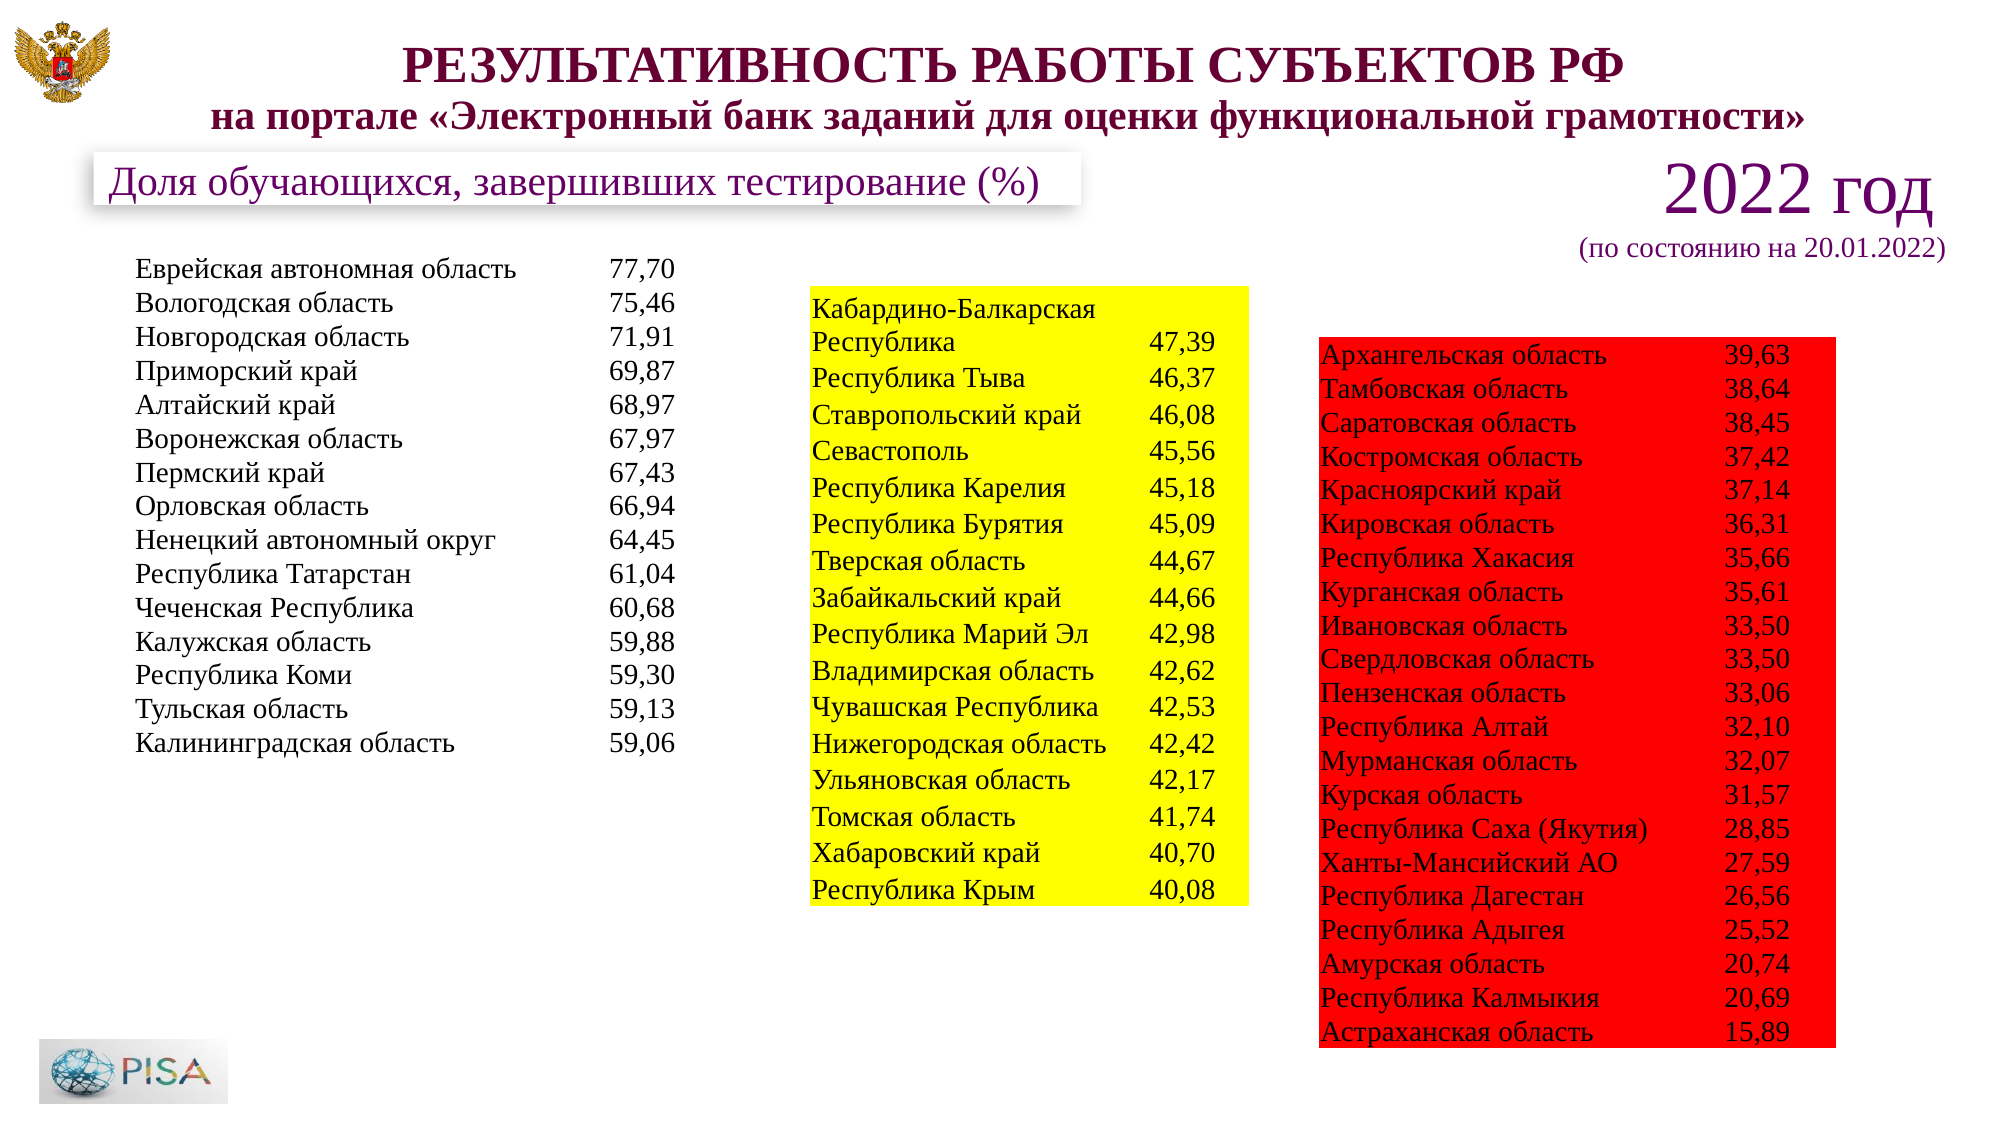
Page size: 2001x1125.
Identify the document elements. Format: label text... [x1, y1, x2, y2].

table_cell 26,56 [1679, 878, 1836, 912]
table_cell 33,50 [1679, 608, 1836, 641]
table_cell 68,97 [539, 387, 746, 421]
table_cell 37,42 [1679, 438, 1836, 472]
table_cell Томская область [810, 796, 1116, 833]
table_cell 42,62 [1116, 650, 1249, 686]
table_cell Республика Коми [134, 657, 539, 691]
table_cell 67,43 [539, 454, 746, 488]
table_cell Республика Дагестан [1319, 878, 1679, 912]
table_cell Костромская область [1319, 438, 1679, 472]
table_cell 40,08 [1116, 869, 1249, 906]
table_cell Республика Саха (Якутия) [1319, 811, 1679, 844]
table_cell Калининградская область [134, 725, 539, 759]
table_cell Приморский край [134, 353, 539, 387]
table_cell 45,18 [1116, 467, 1249, 504]
table_cell 71,91 [539, 319, 746, 353]
table_cell 20,74 [1679, 946, 1836, 980]
table_header Еврейская автономная область [134, 244, 539, 285]
table_cell Амурская область [1319, 946, 1679, 980]
text_box РЕЗУЛЬТАТИВНОСТЬ РАБОТЫ СУБЪЕКТОВ РФ на портале «Электронный банк заданий для оценки функциональной грамотности» [31, 24, 1997, 152]
table_cell 69,87 [539, 353, 746, 387]
table_cell Тульская область [134, 691, 539, 725]
table_header Кабардино-Балкарская Республика [810, 286, 1116, 357]
table_cell Мурманская область [1319, 743, 1679, 777]
table_cell 59,30 [539, 657, 746, 691]
picture [39, 1039, 228, 1104]
table_cell Республика Адыгея [1319, 912, 1679, 946]
table_cell 20,69 [1679, 980, 1836, 1014]
table_cell 38,64 [1679, 371, 1836, 405]
table_cell Курская область [1319, 777, 1679, 811]
table_cell 31,57 [1679, 777, 1836, 811]
table_header 77,70 [539, 244, 746, 285]
table_cell Свердловская область [1319, 641, 1679, 675]
table_cell 32,07 [1679, 743, 1836, 777]
table_cell 59,06 [539, 725, 746, 759]
table_cell 61,04 [539, 556, 746, 590]
table_cell Ставропольский край [810, 394, 1116, 431]
table_cell Кировская область [1319, 506, 1679, 540]
table_cell 42,42 [1116, 723, 1249, 760]
table_cell Орловская область [134, 488, 539, 522]
table_cell 44,67 [1116, 540, 1249, 577]
table_cell Нижегородская область [810, 723, 1116, 760]
table_cell 25,52 [1679, 912, 1836, 946]
picture [14, 21, 110, 103]
table_cell Чеченская Республика [134, 590, 539, 624]
table_cell Пензенская область [1319, 675, 1679, 709]
table_cell Республика Алтай [1319, 709, 1679, 743]
table_cell Республика Хакасия [1319, 540, 1679, 574]
table_cell Ивановская область [1319, 608, 1679, 641]
table_cell Ненецкий автономный округ [134, 522, 539, 556]
table_cell 27,59 [1679, 844, 1836, 878]
table_cell 45,56 [1116, 431, 1249, 467]
table_cell Астраханская область [1319, 1014, 1679, 1048]
table_cell Ульяновская область [810, 760, 1116, 796]
table_cell Республика Татарстан [134, 556, 539, 590]
table_cell 46,08 [1116, 394, 1249, 431]
table_cell Курганская область [1319, 574, 1679, 608]
table_cell 33,50 [1679, 641, 1836, 675]
table_cell 42,53 [1116, 686, 1249, 723]
table_cell Саратовская область [1319, 405, 1679, 438]
table_cell Севастополь [810, 431, 1116, 467]
table_cell 46,37 [1116, 357, 1249, 394]
table_cell 42,17 [1116, 760, 1249, 796]
table_cell Республика Крым [810, 869, 1116, 906]
table_cell 75,46 [539, 285, 746, 319]
table_cell 59,88 [539, 624, 746, 657]
table_cell 15,89 [1679, 1014, 1836, 1048]
table_cell 35,66 [1679, 540, 1836, 574]
table_cell 64,45 [539, 522, 746, 556]
table_cell Пермский край [134, 454, 539, 488]
table_cell 45,09 [1116, 504, 1249, 540]
table_cell Республика Бурятия [810, 504, 1116, 540]
table_cell Хабаровский край [810, 833, 1116, 869]
table_cell 36,31 [1679, 506, 1836, 540]
table_cell Республика Карелия [810, 467, 1116, 504]
table_cell Владимирская область [810, 650, 1116, 686]
table_cell 66,94 [539, 488, 746, 522]
table_cell Республика Марий Эл [810, 613, 1116, 650]
table_cell Тверская область [810, 540, 1116, 577]
table_cell Тамбовская область [1319, 371, 1679, 405]
table_cell Республика Калмыкия [1319, 980, 1679, 1014]
table_cell Красноярский край [1319, 472, 1679, 506]
table_cell 32,10 [1679, 709, 1836, 743]
table_cell 38,45 [1679, 405, 1836, 438]
table_cell Калужская область [134, 624, 539, 657]
table_cell 35,61 [1679, 574, 1836, 608]
table_cell Чувашская Республика [810, 686, 1116, 723]
table_header 47,39 [1116, 286, 1249, 357]
table_cell 28,85 [1679, 811, 1836, 844]
table_cell Ханты-Мансийский АО [1319, 844, 1679, 878]
table_cell Воронежская область [134, 421, 539, 454]
table_cell 41,74 [1116, 796, 1249, 833]
table_cell Забайкальский край [810, 577, 1116, 613]
table_cell 40,70 [1116, 833, 1249, 869]
table_cell 60,68 [539, 590, 746, 624]
table_cell Новгородская область [134, 319, 539, 353]
table_cell 67,97 [539, 421, 746, 454]
table_cell 37,14 [1679, 472, 1836, 506]
table_cell Вологодская область [134, 285, 539, 319]
table_header Архангельская область [1319, 337, 1679, 371]
text_box 2022 год (по состоянию на 20.01.2022) [1415, 130, 1969, 271]
table_cell 33,06 [1679, 675, 1836, 709]
text_box Доля обучающихся, завершивших тестирование (%) [93, 151, 1081, 205]
table_cell Республика Тыва [810, 357, 1116, 394]
table_cell 42,98 [1116, 613, 1249, 650]
table_cell 44,66 [1116, 577, 1249, 613]
table_cell 59,13 [539, 691, 746, 725]
table_header 39,63 [1679, 337, 1836, 371]
table_cell Алтайский край [134, 387, 539, 421]
